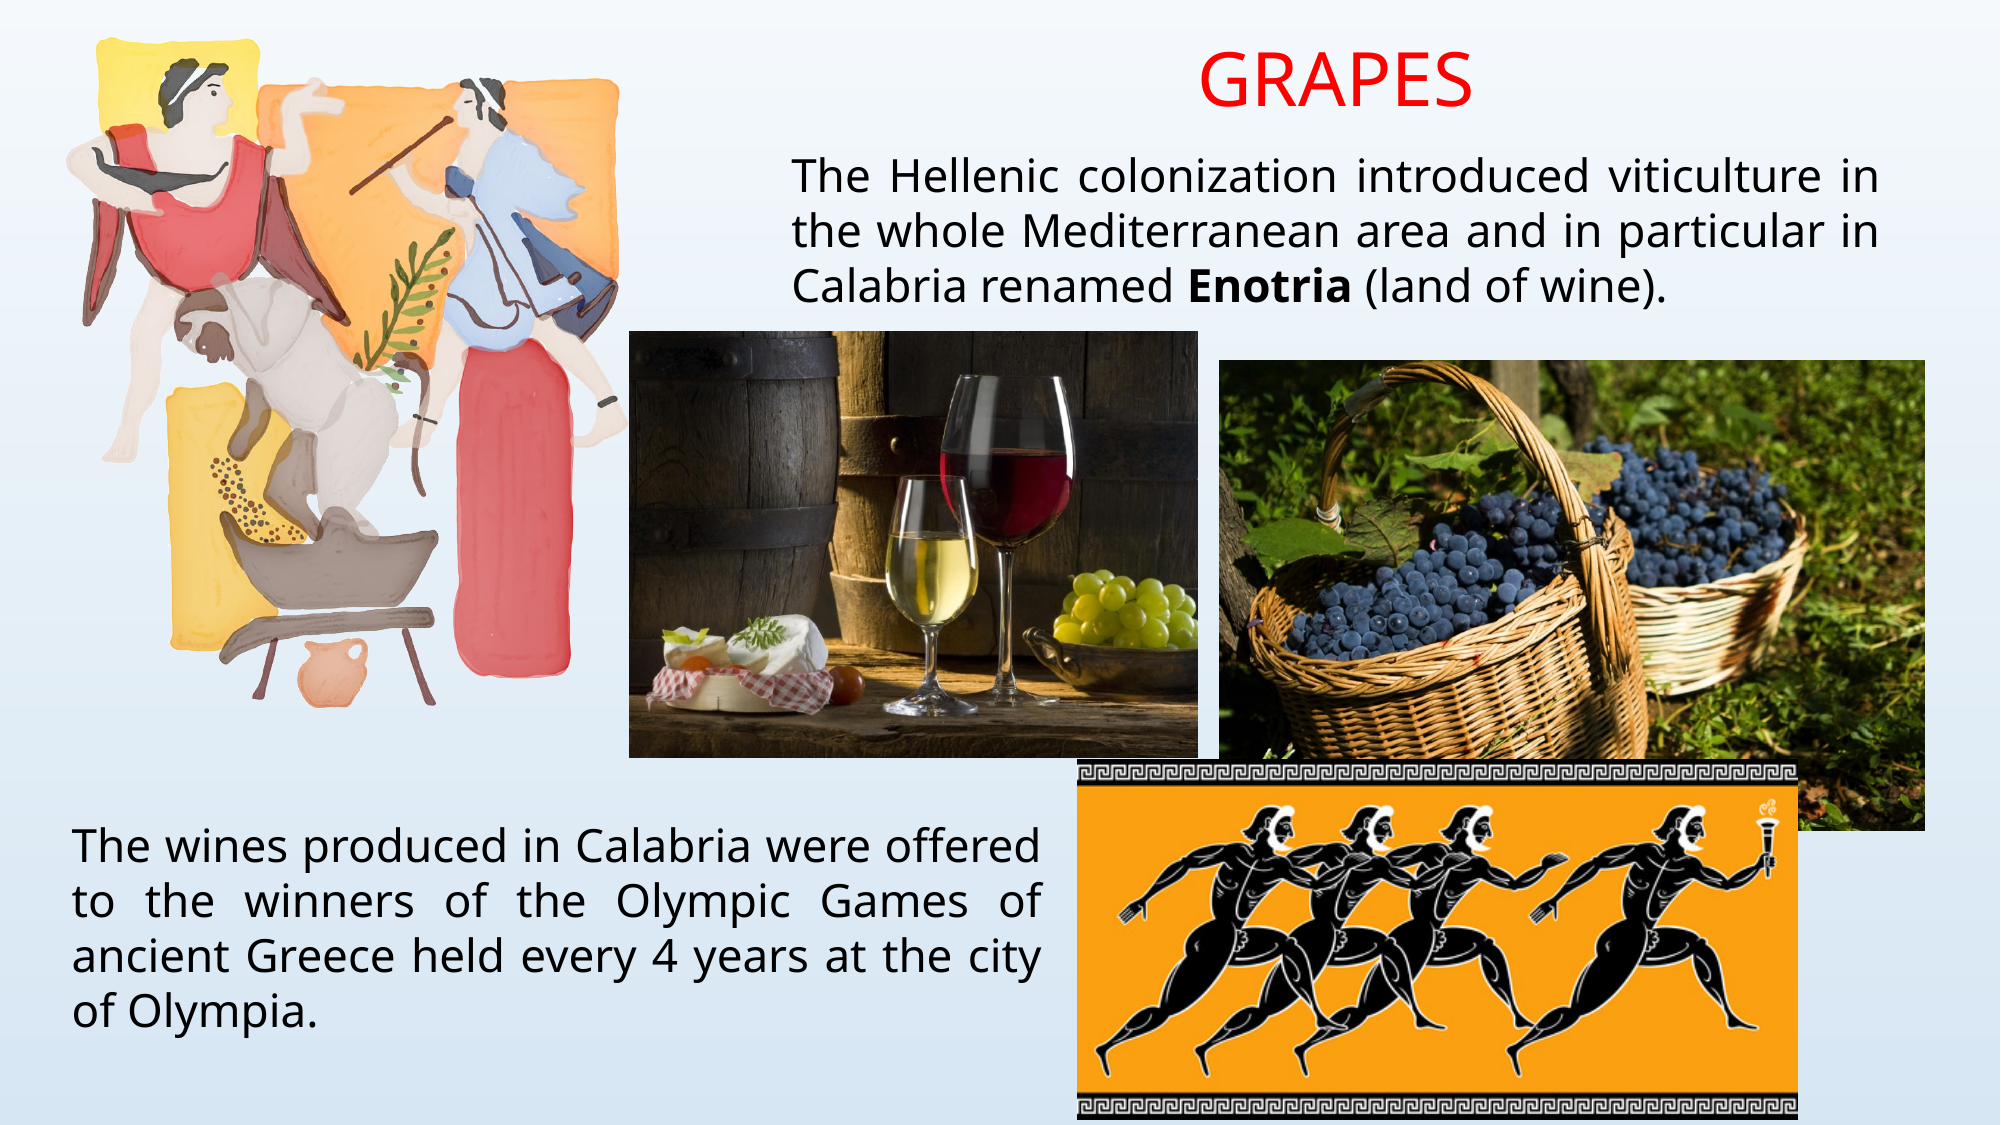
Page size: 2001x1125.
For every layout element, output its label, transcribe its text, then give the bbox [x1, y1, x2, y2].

text_box The wines produced in Calabria were offered to the winners of the Olympic Games of ancient Greece held every 4 years at the city of Olympia. [56, 808, 1057, 1044]
picture [1077, 360, 1926, 1120]
text_box GRAPES The Hellenic colonization introduced viticulture in the whole Mediterranean area and in particular in Calabria renamed Enotria (land of wine). [776, 24, 1896, 320]
picture [58, 2, 1198, 758]
